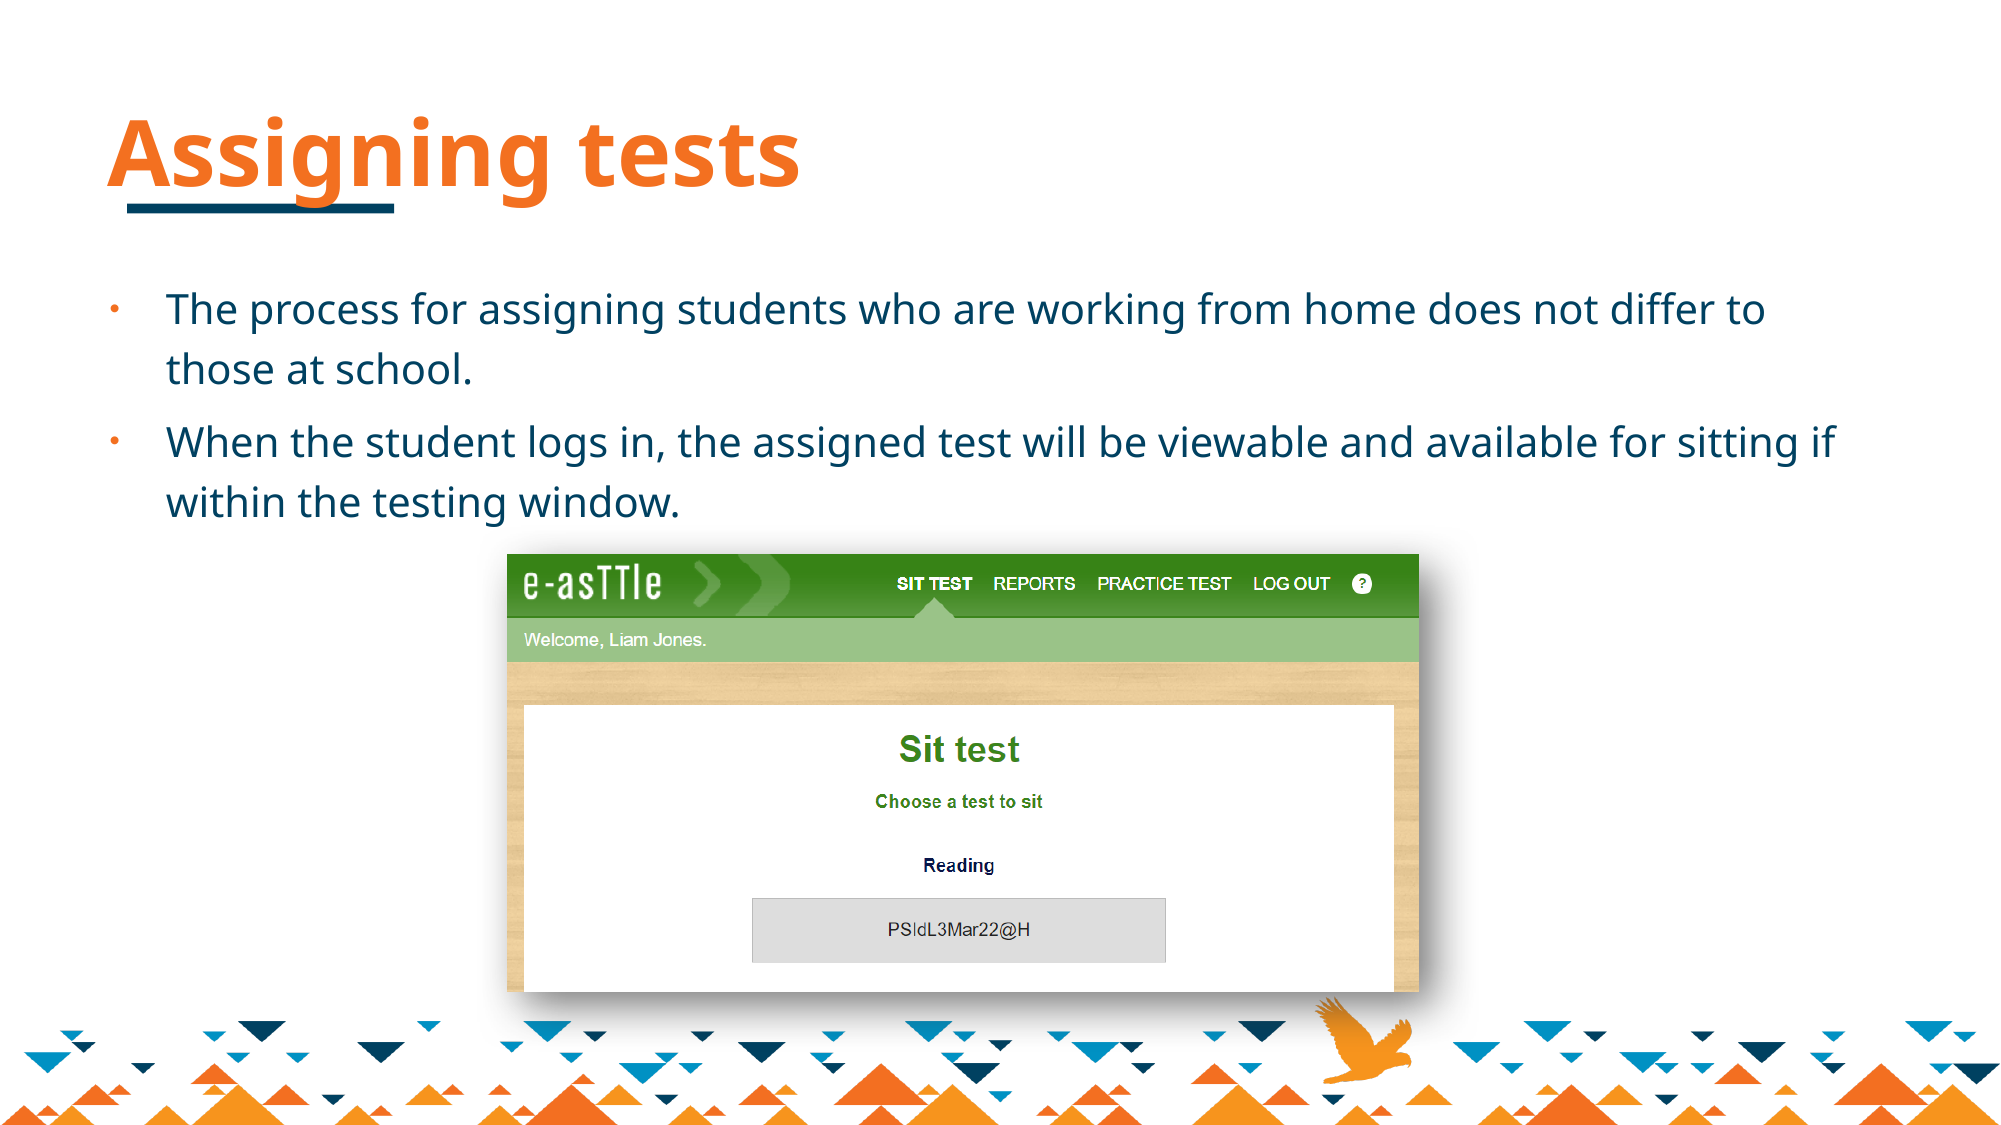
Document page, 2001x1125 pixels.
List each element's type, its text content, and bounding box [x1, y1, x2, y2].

picture [0, 996, 2000, 1125]
picture [507, 554, 1419, 992]
title Assigning tests [92, 57, 1875, 214]
list The process for assigning students who are working from home does not differ to those at school. When the student logs in, the assigned test will be viewable and available for sitting if within the testing window. [92, 265, 1859, 515]
